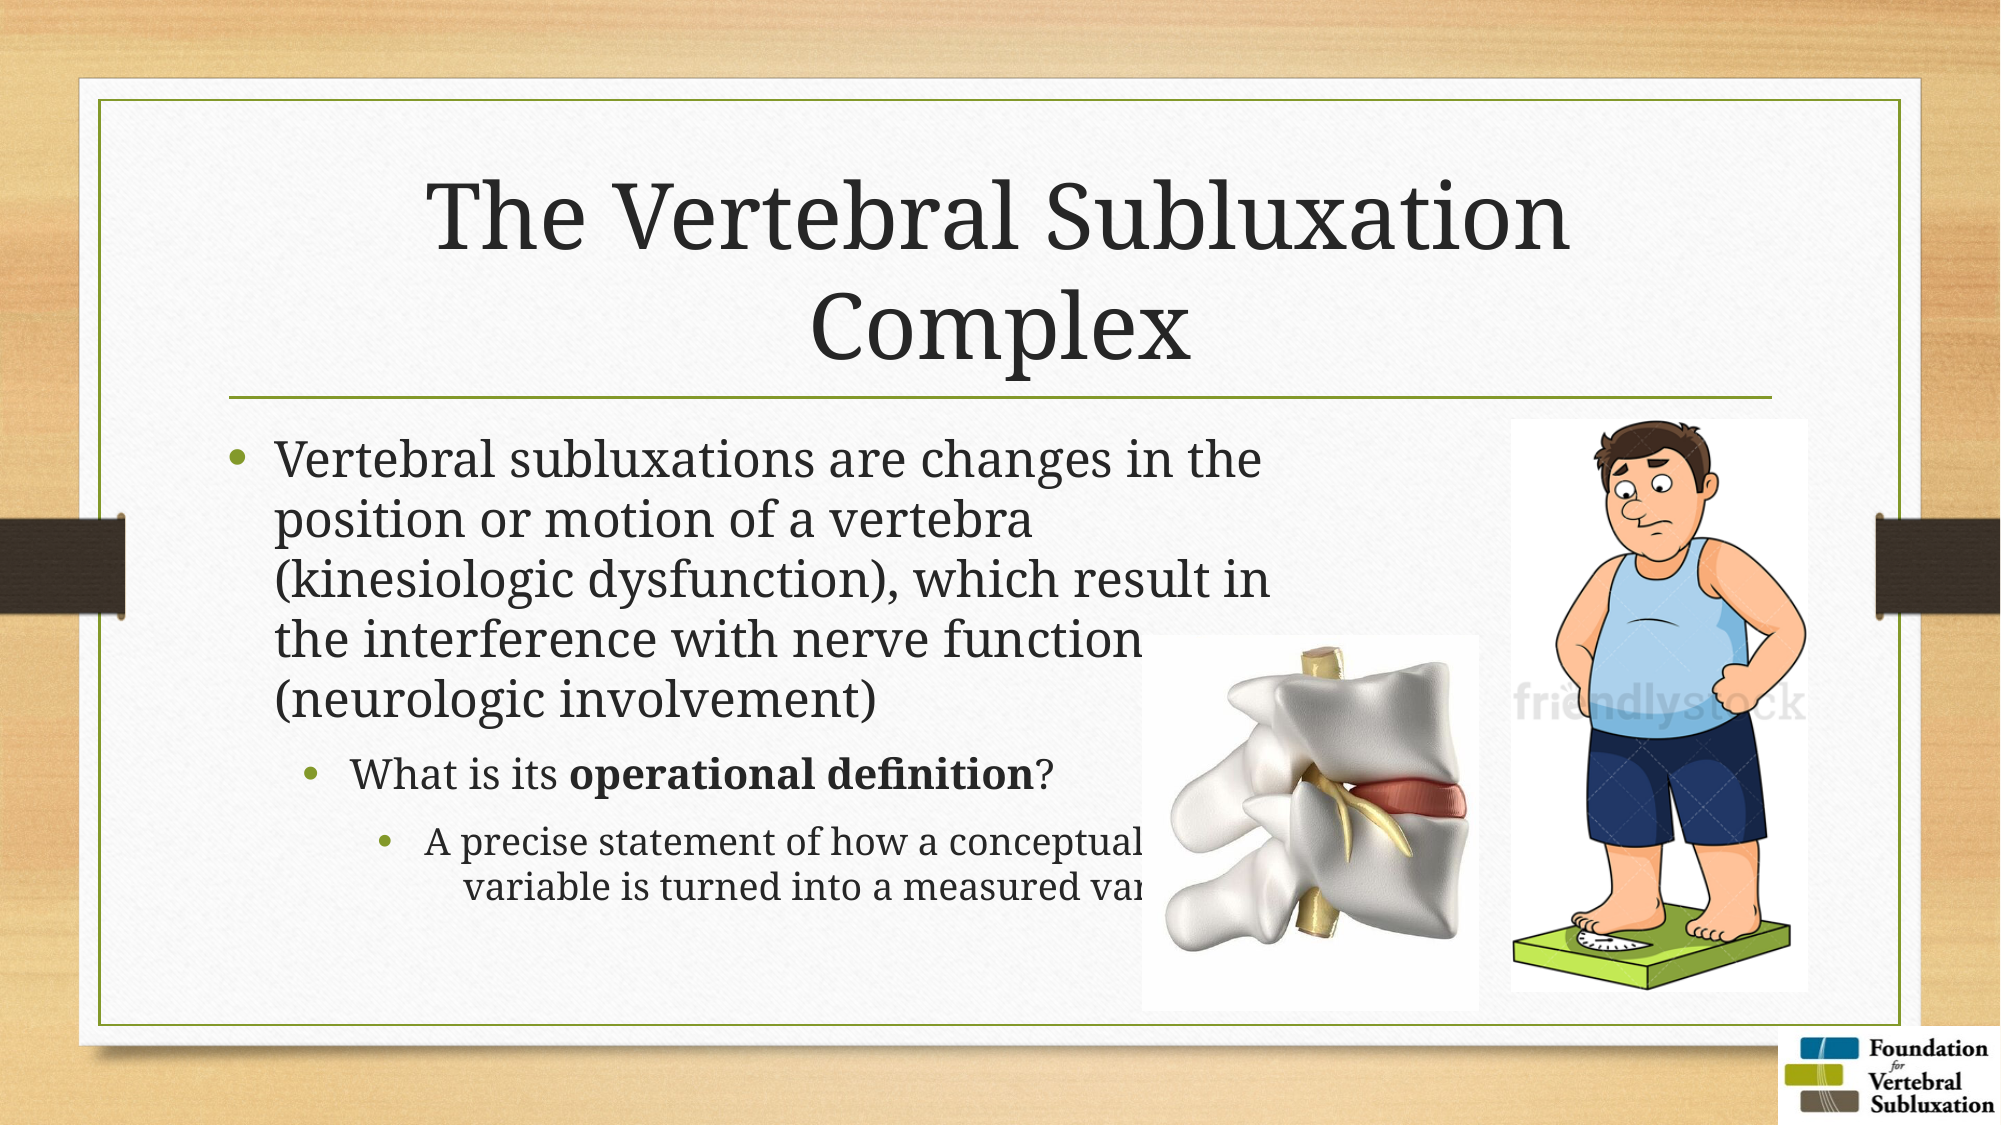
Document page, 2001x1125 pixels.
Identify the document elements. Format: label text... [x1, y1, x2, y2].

picture [0, 0, 2001, 1125]
list Vertebral subluxations are changes in the position or motion of a vertebra (kinesiologic dysfunction), which result in the interference with nerve function (neurologic involvement) What is its operational definition? A precise statement of how a conceptual variable is turned into a measured variable [212, 419, 1337, 1027]
title The Vertebral Subluxation Complex [212, 161, 1788, 375]
